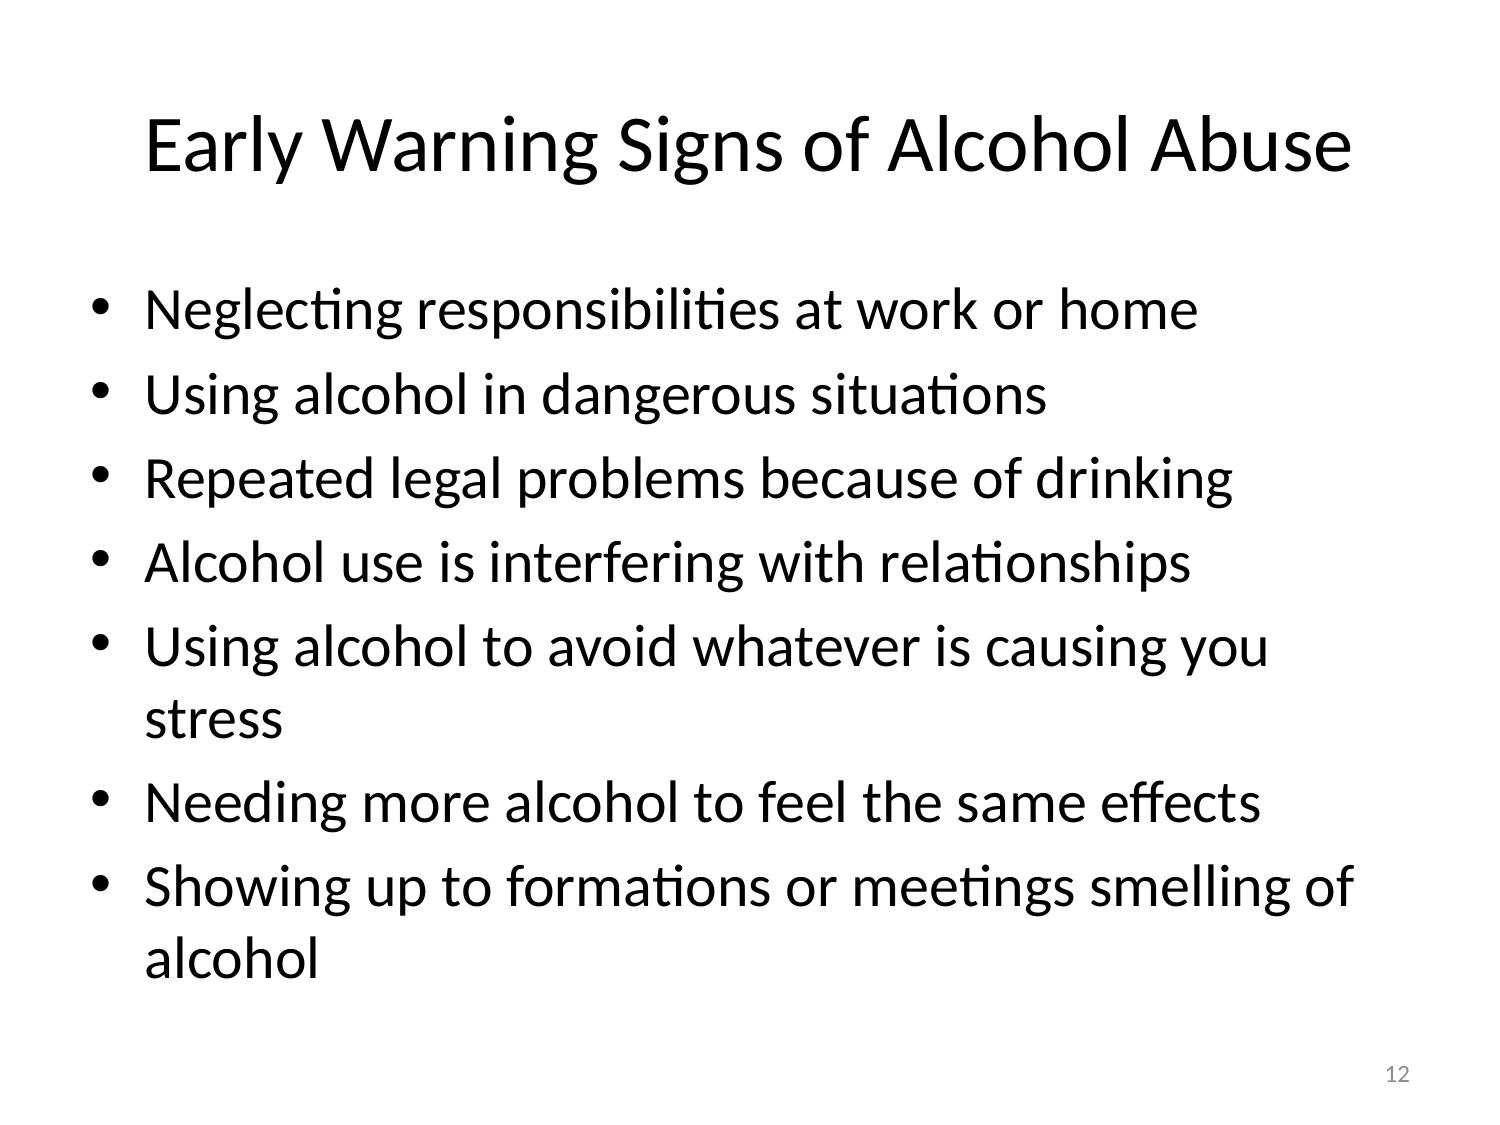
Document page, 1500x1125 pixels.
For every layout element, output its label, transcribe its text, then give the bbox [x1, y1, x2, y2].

list Neglecting responsibilities at work or home Using alcohol in dangerous situations Repeated legal problems because of drinking Alcohol use is interfering with relationships Using alcohol to avoid whatever is causing you stress Needing more alcohol to feel the same effects Showing up to formations or meetings smelling of alcohol [75, 262, 1425, 1005]
title Early Warning Signs of Alcohol Abuse [75, 45, 1425, 233]
slide_number 12 [1074, 1042, 1425, 1103]
